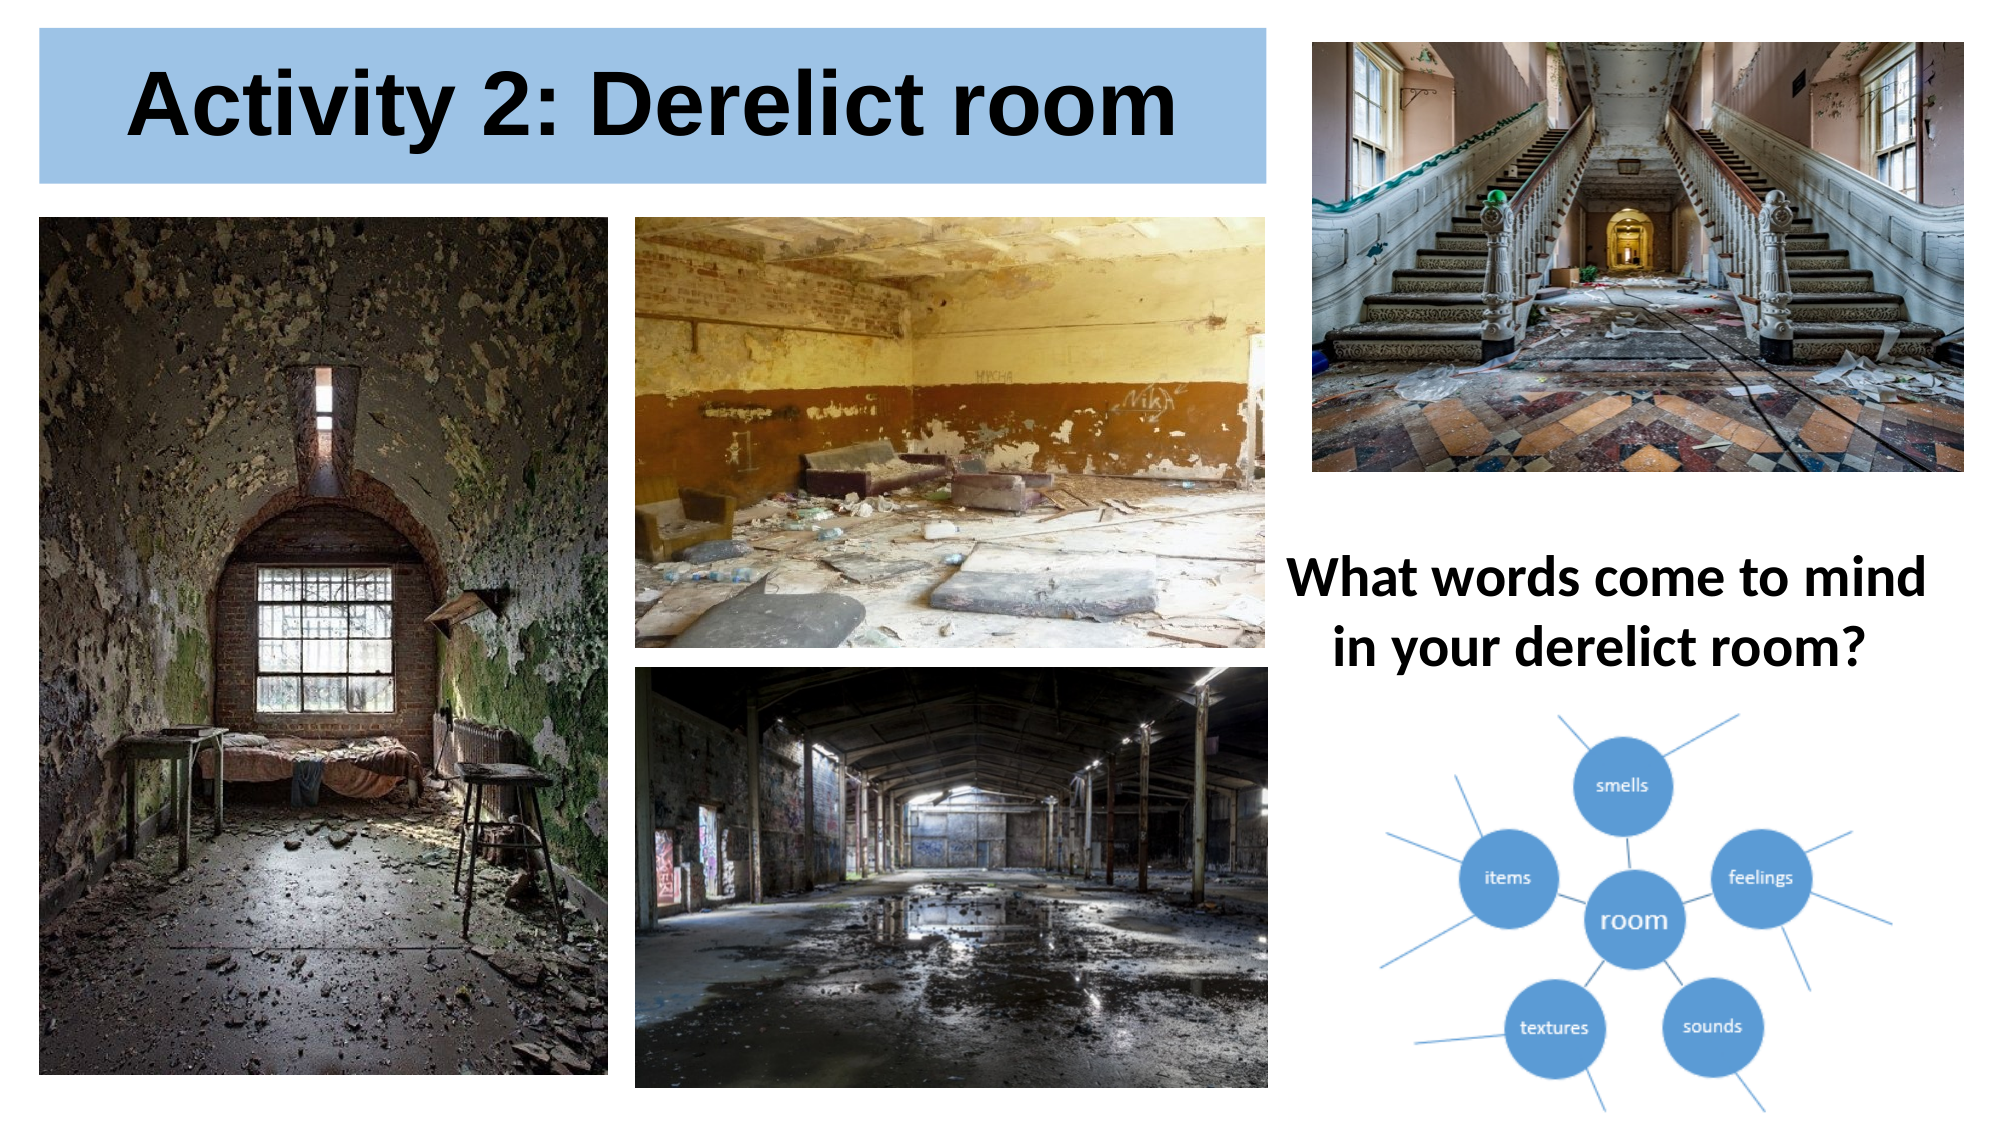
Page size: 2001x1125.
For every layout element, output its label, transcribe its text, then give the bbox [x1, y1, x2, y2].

picture [1331, 698, 1935, 1125]
picture [635, 667, 1268, 1088]
picture [1312, 42, 1964, 472]
picture [39, 217, 610, 1075]
picture [635, 217, 1265, 648]
text_box What words come to mind in your derelict room? [1250, 530, 1964, 731]
text_box Activity 2: Derelict room [39, 27, 1267, 184]
